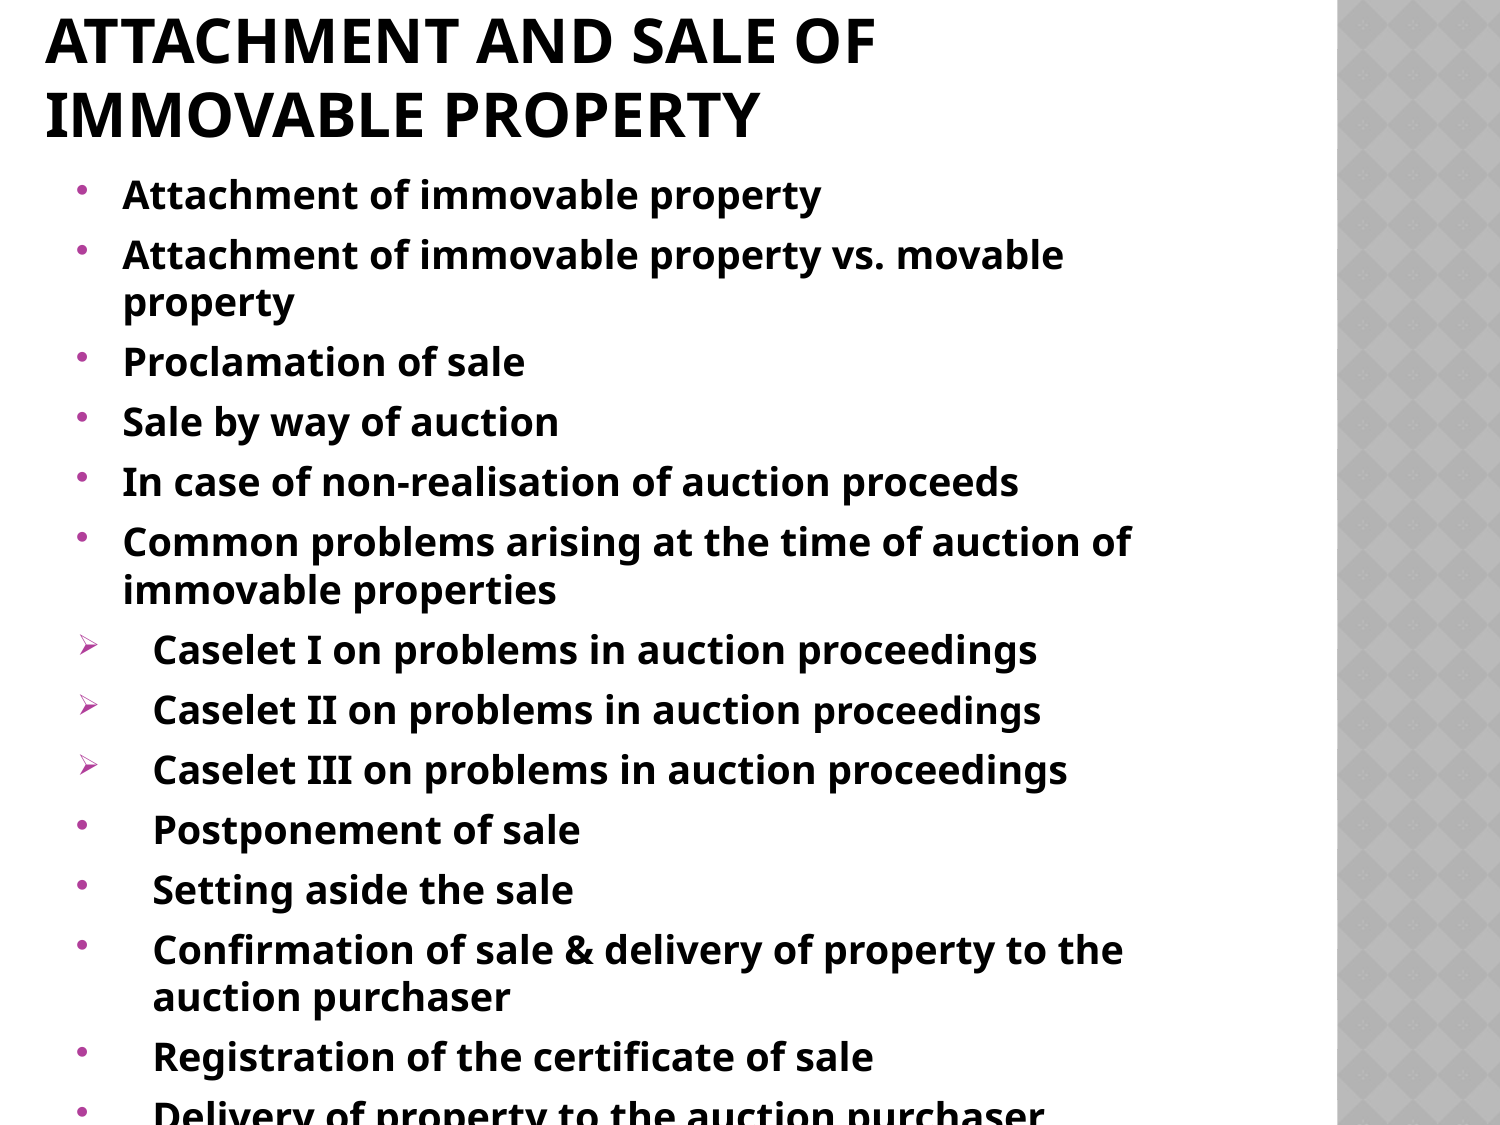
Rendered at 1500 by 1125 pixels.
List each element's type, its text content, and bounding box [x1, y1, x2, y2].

list Attachment of immovable property Attachment of immovable property vs. movable property Proclamation of sale Sale by way of auction In case of non-realisation of auction proceeds Common problems arising at the time of auction of immovable properties Caselet I on problems in auction proceedings Caselet II on problems in auction proceedings Caselet III on problems in auction proceedings Postponement of sale Setting aside the sale Confirmation of sale & delivery of property to the auction purchaser Registration of the certificate of sale Delivery of property to the auction purchaser, Purchaser’s title [62, 162, 1250, 958]
title Attachment and sale of immovable property [37, 0, 1225, 150]
